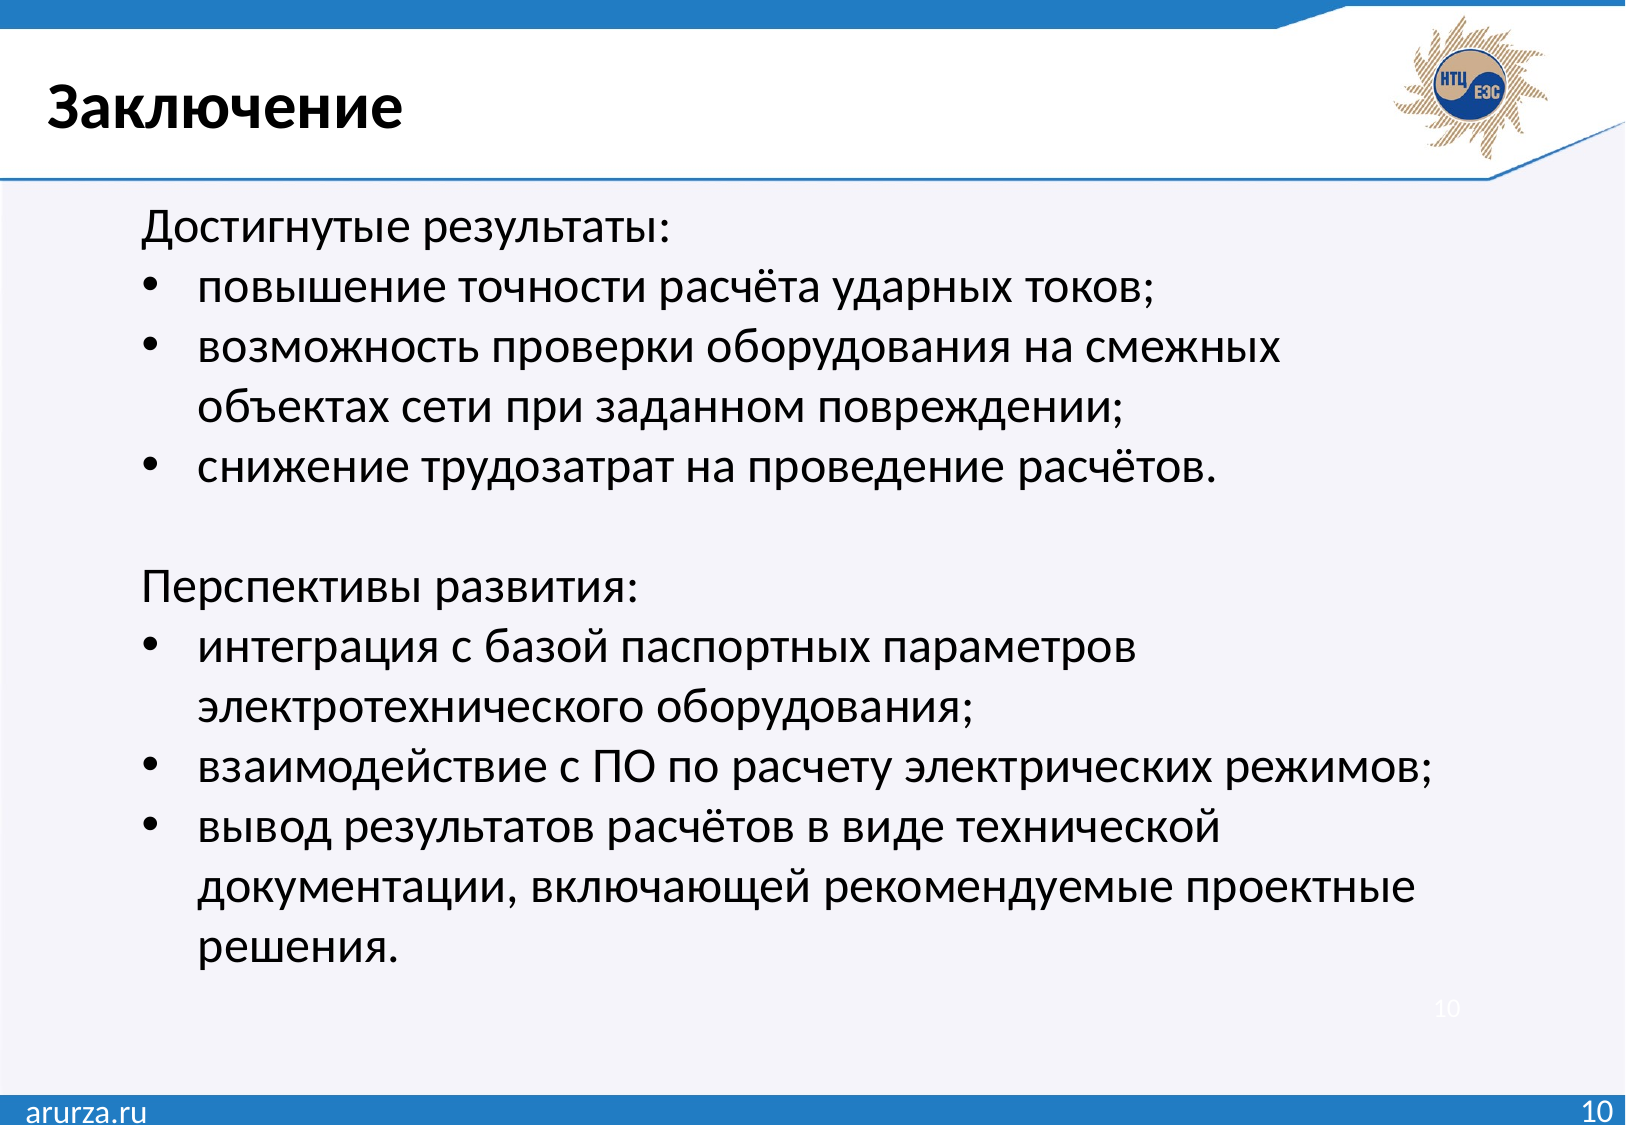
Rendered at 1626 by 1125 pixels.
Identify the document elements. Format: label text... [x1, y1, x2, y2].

text_box arurza.ru [0, 1093, 163, 1125]
text_box Заключение [32, 54, 1380, 150]
text_box Достигнутые результаты: повышение точности расчёта ударных токов; возможность проверки оборудования на смежных объектах сети при заданном повреждении; снижение трудозатрат на проведение расчётов. Перспективы развития: интеграция с базой паспортных параметров электротехнического оборудования; взаимодействие с ПО по расчету электрических режимов; вывод результатов расчётов в виде технической документации, включающей рекомендуемые проектные решения. [126, 185, 1495, 1041]
text_box 10 [1268, 1093, 1625, 1125]
picture [0, 0, 1626, 1125]
